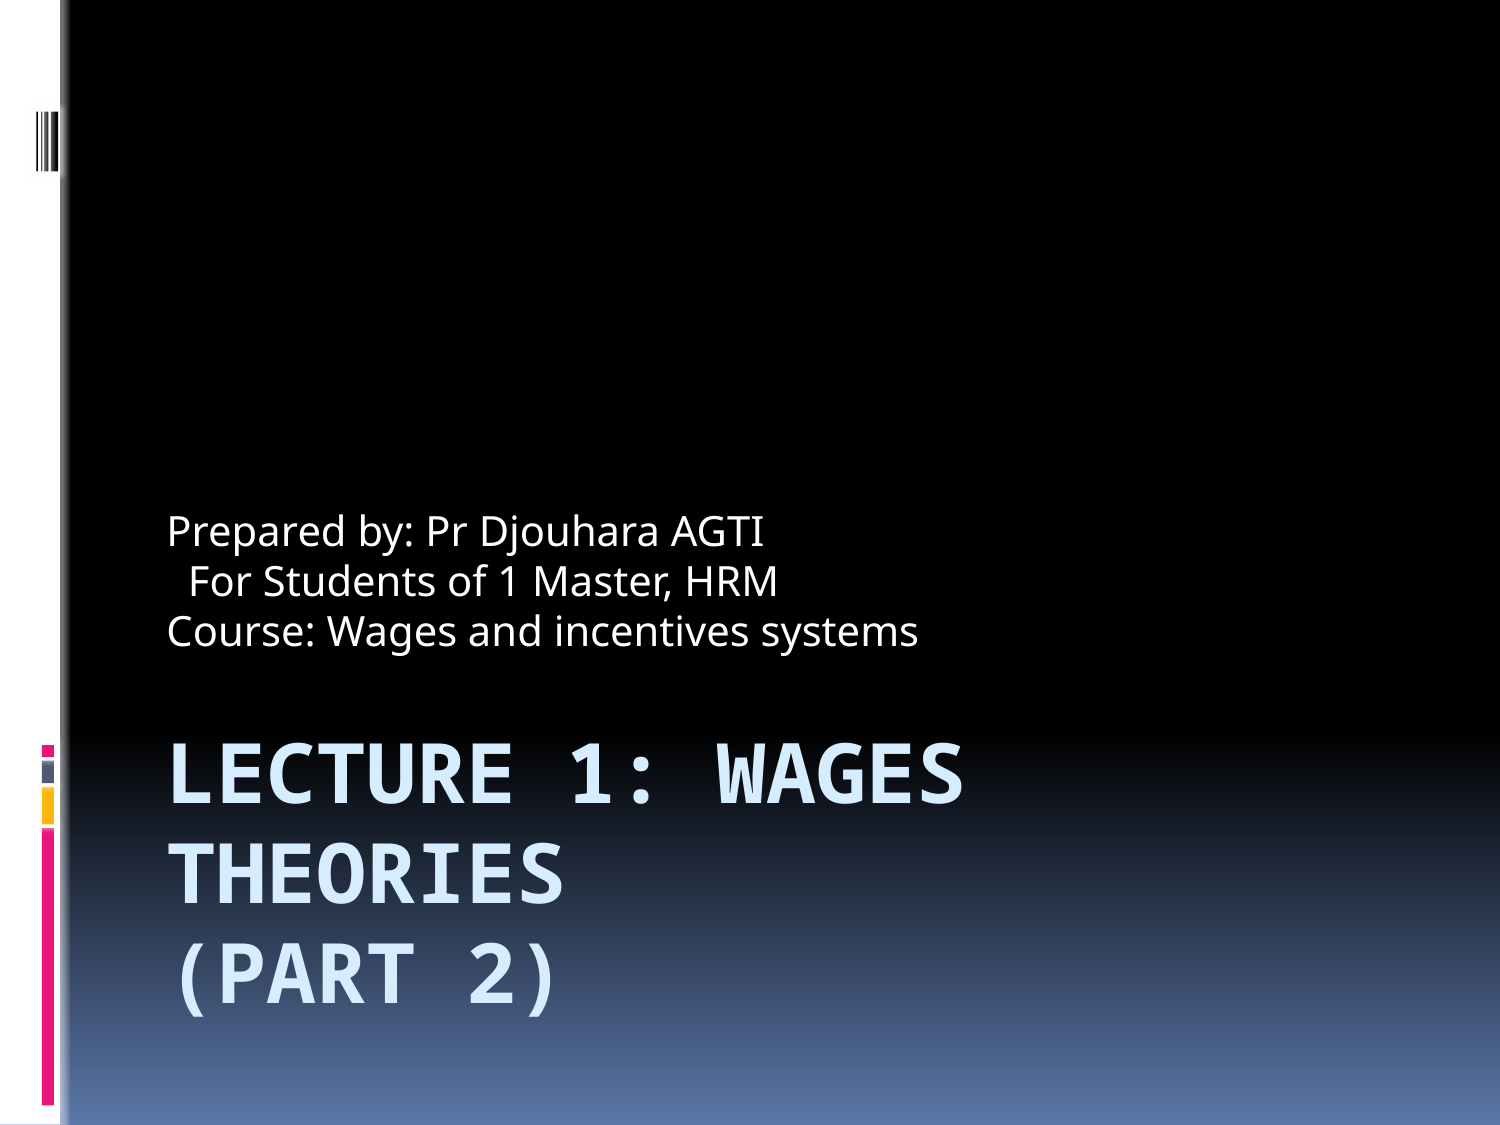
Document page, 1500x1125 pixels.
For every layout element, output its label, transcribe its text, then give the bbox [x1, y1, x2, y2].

subtitle Prepared by: Pr Djouhara AGTI For Students of 1 Master, HRM Course: Wages and incentives systems [150, 464, 1425, 713]
title Lecture 1: Wages Theories (part 2) [150, 713, 1425, 1037]
